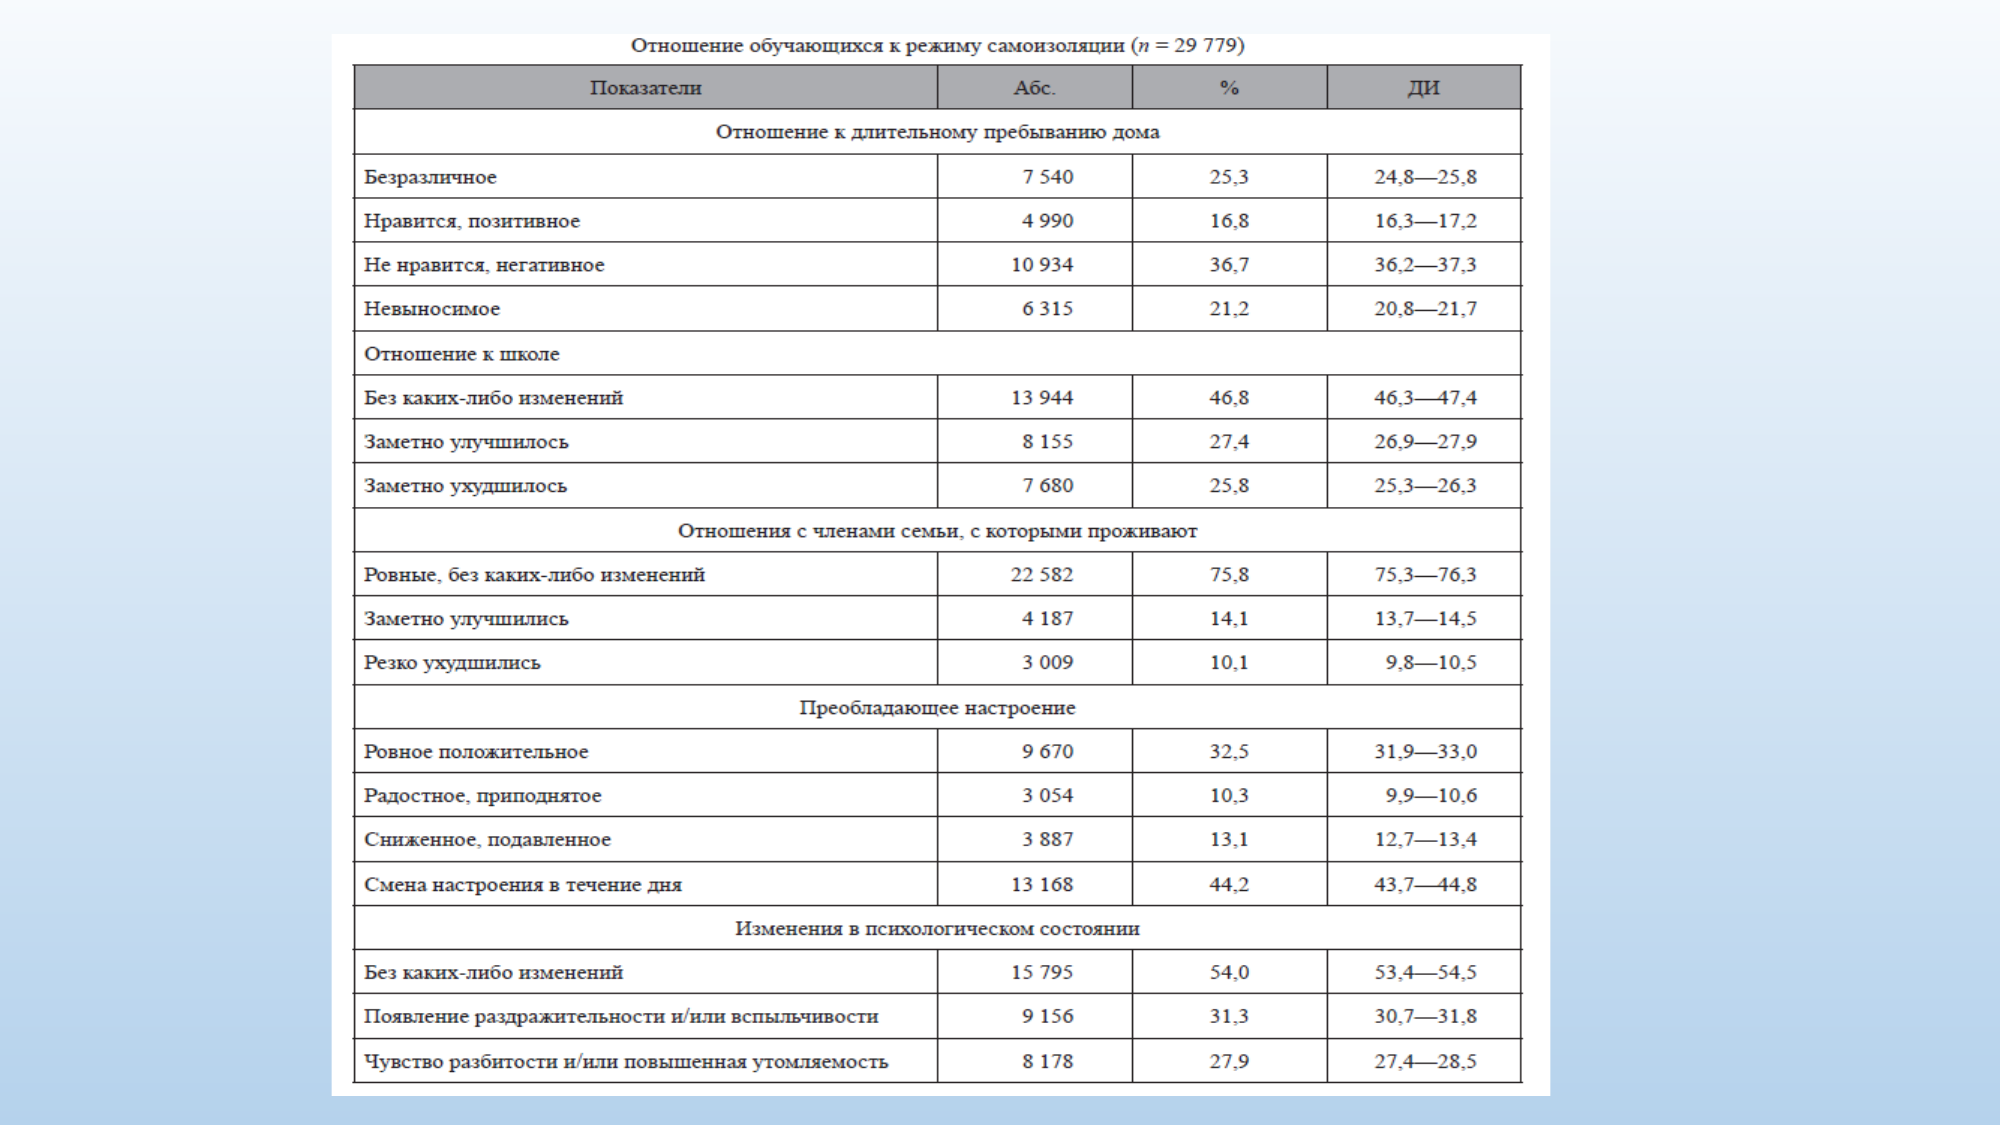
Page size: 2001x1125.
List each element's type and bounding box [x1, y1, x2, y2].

picture [331, 34, 1551, 1096]
